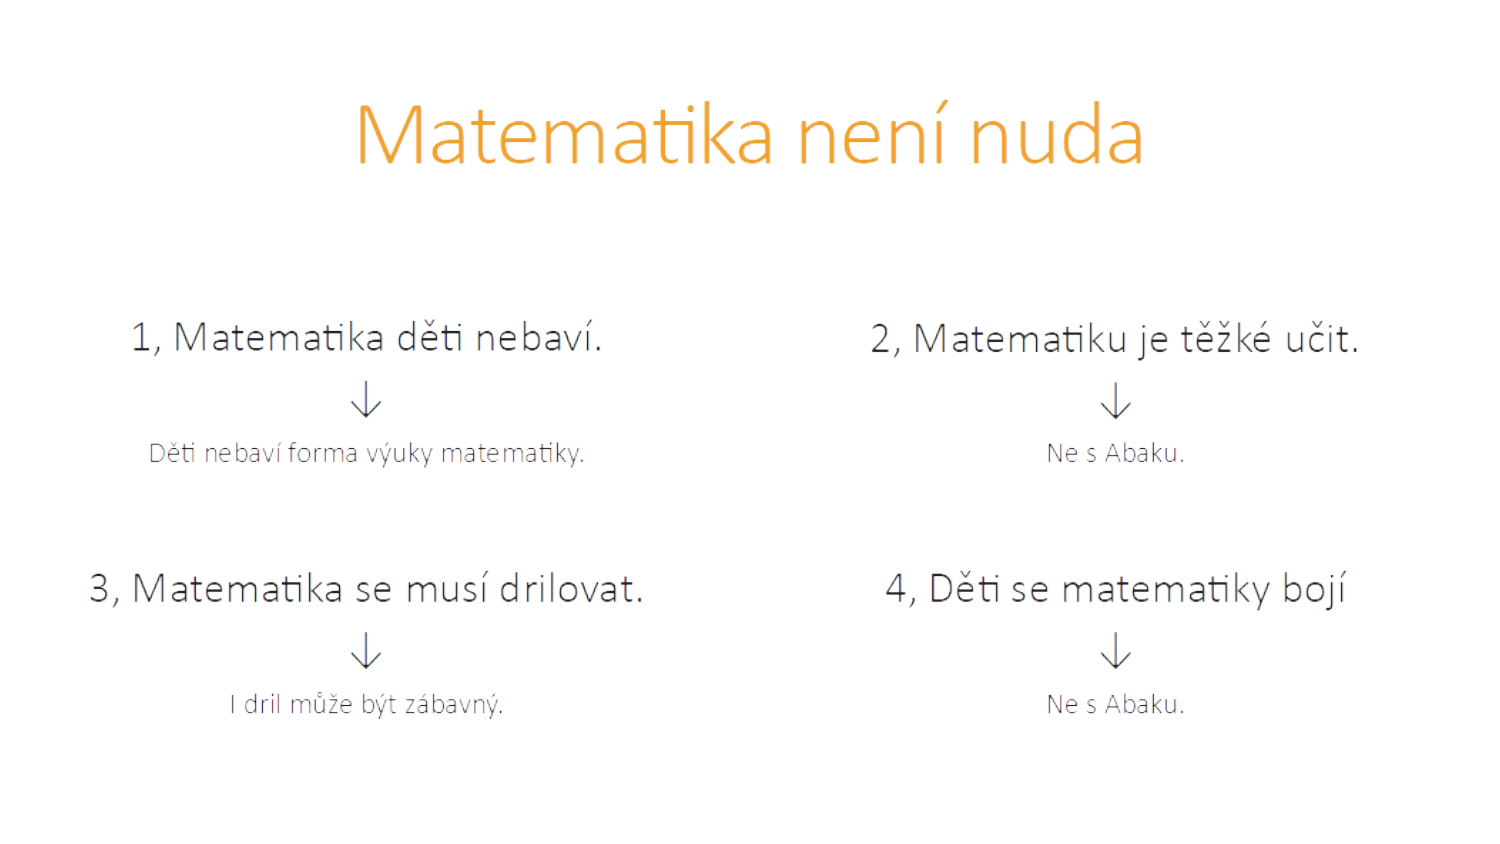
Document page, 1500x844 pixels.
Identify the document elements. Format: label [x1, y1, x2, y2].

picture [24, 24, 1476, 725]
